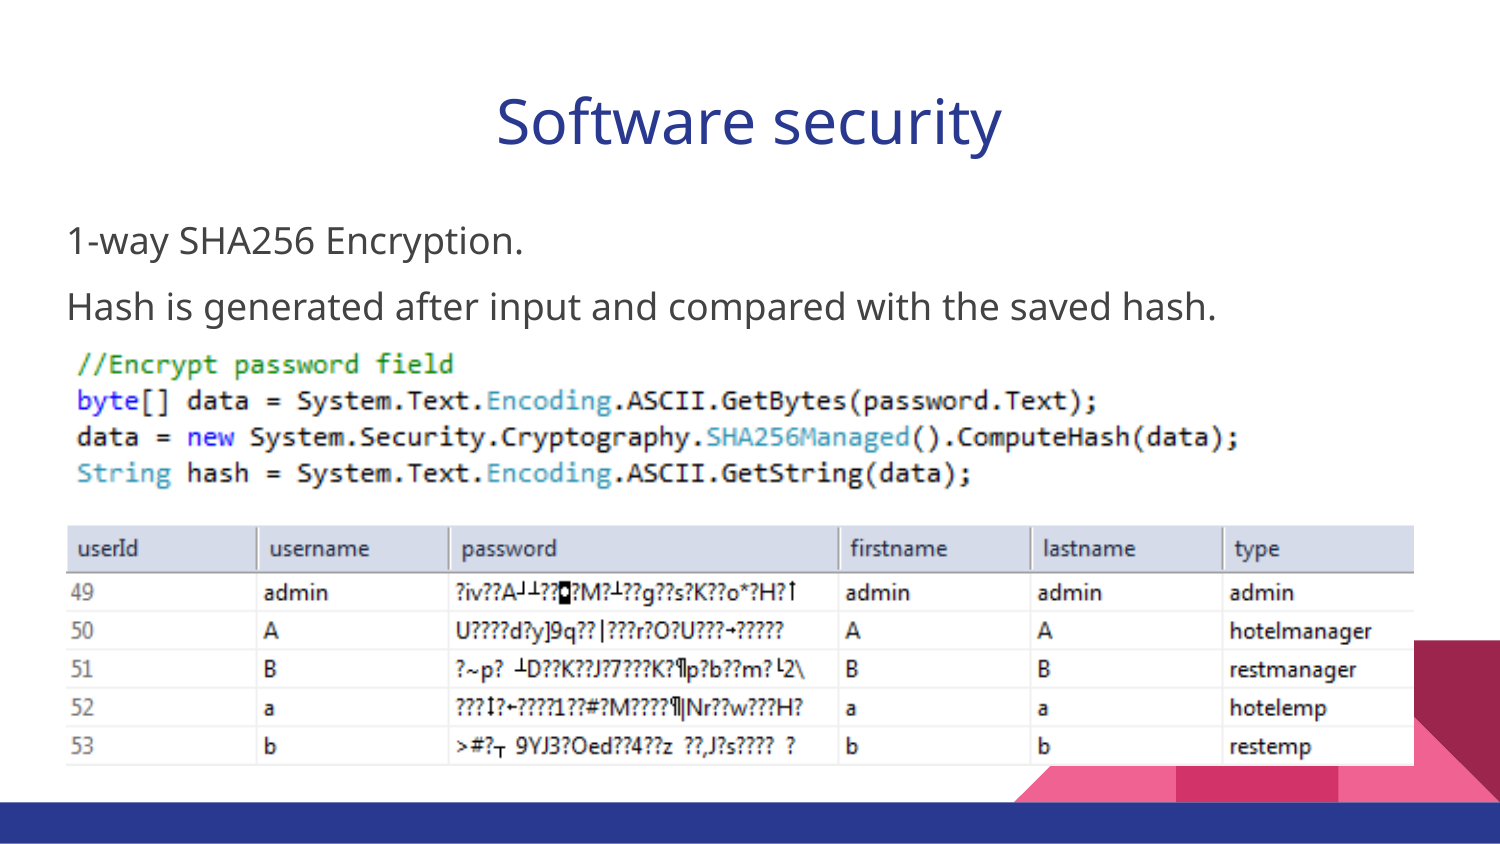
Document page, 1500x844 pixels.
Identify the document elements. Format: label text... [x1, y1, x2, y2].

list 1-way SHA256 Encryption. Hash is generated after input and compared with the saved hash. [51, 201, 1449, 750]
title Software security [51, 67, 1449, 167]
picture [65, 340, 1248, 503]
picture [65, 523, 1414, 767]
